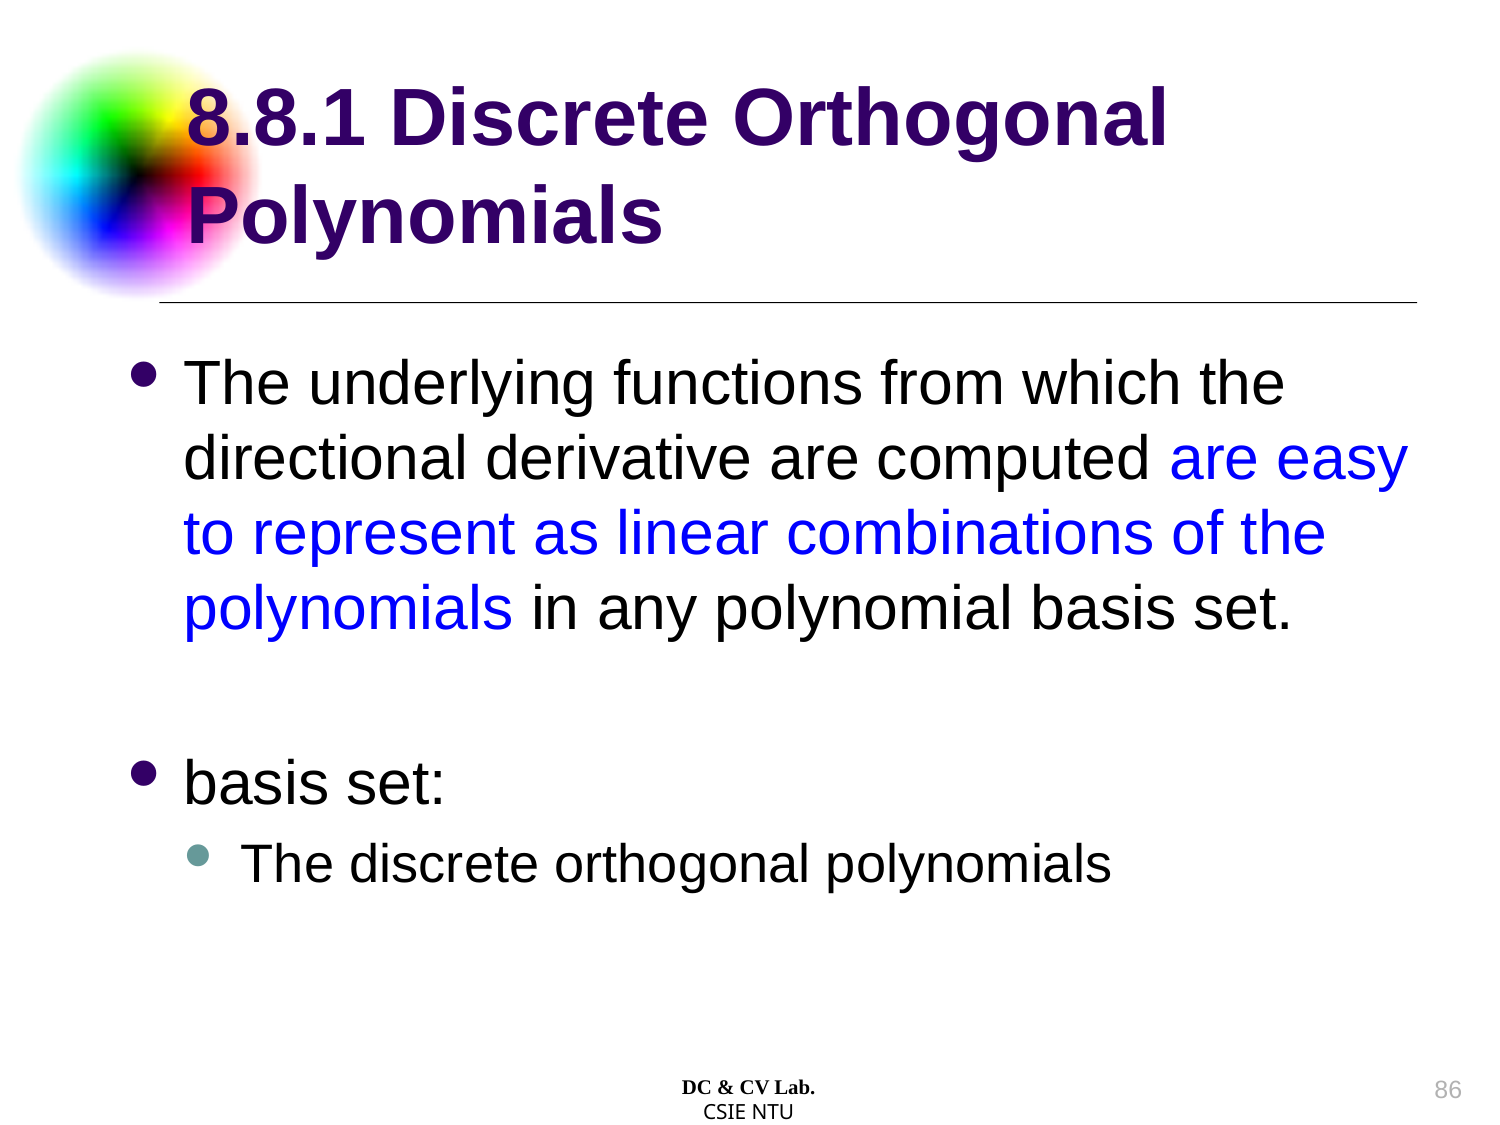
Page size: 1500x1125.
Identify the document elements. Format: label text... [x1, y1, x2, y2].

footer DC & CV Lab. CSIE NTU [511, 1066, 987, 1125]
list The underlying functions from which the directional derivative are computed are easy to represent as linear combinations of the polynomials in any polynomial basis set. basis set: The discrete orthogonal polynomials [112, 334, 1463, 1059]
picture [0, 42, 272, 318]
title 8.8.1 Discrete Orthogonal Polynomials [171, 54, 1500, 268]
slide_number 85 [1139, 1058, 1478, 1119]
